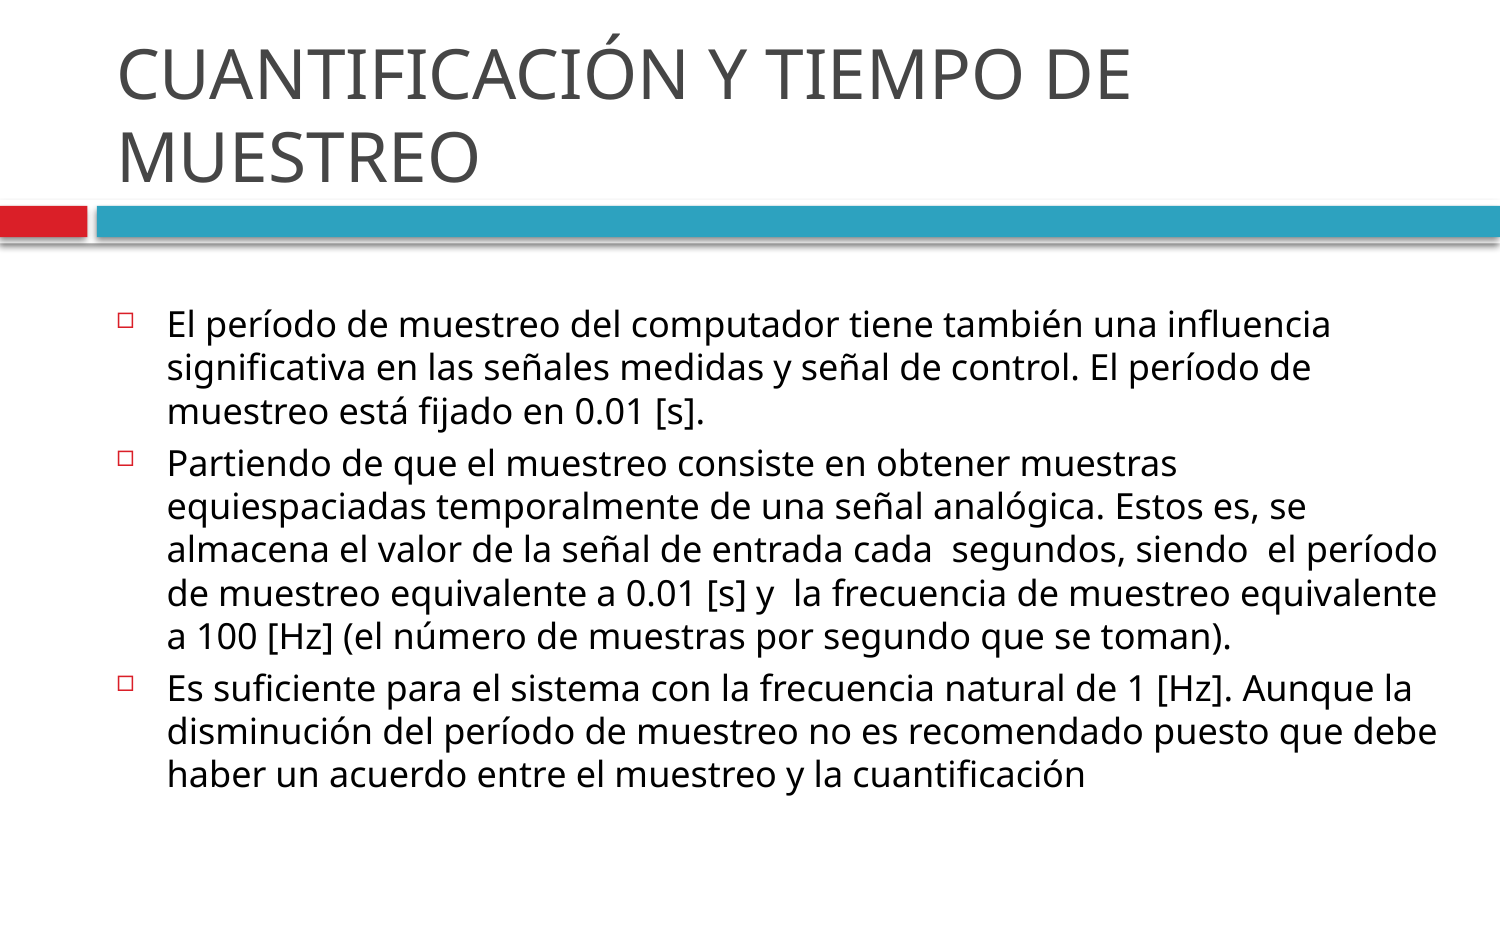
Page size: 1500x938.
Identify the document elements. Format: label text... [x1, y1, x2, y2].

list El período de muestreo del computador tiene también una influencia significativa en las señales medidas y señal de control. El período de muestreo está fijado en 0.01 [s]. Partiendo de que el muestreo consiste en obtener muestras equiespaciadas temporalmente de una señal analógica. Estos es, se almacena el valor de la señal de entrada cada segundos, siendo el período de muestreo equivalente a 0.01 [s] y la frecuencia de muestreo equivalente a 100 [Hz] (el número de muestras por segundo que se toman). Es suficiente para el sistema con la frecuencia natural de 1 [Hz]. Aunque la disminución del período de muestreo no es recomendado puesto que debe haber un acuerdo entre el muestreo y la cuantificación [99, 293, 1465, 856]
title CUANTIFICACIÓN Y TIEMPO DE MUESTREO [99, 21, 1438, 205]
